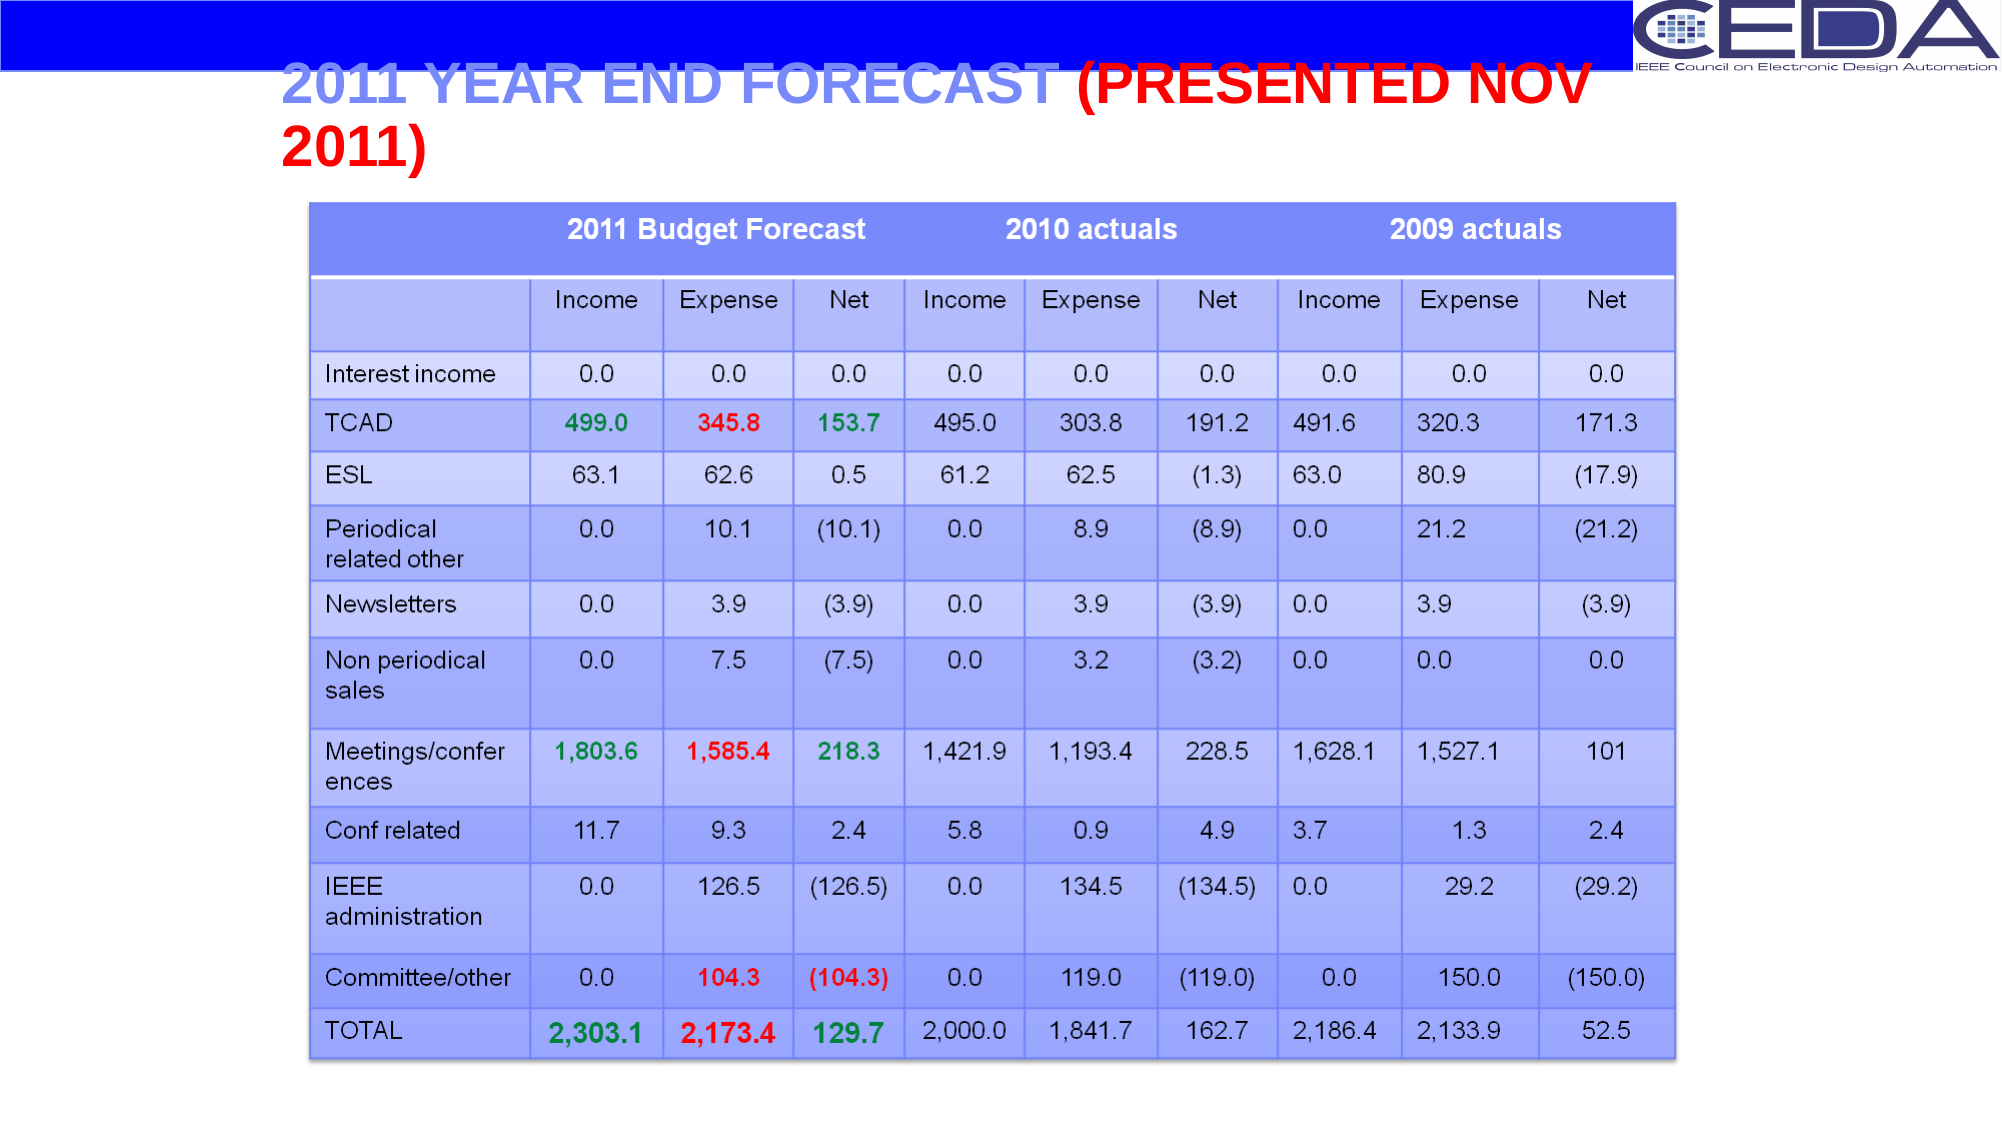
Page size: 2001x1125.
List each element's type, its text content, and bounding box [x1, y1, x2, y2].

picture [298, 191, 1688, 1071]
title 2011 Year End Forecast (presented Nov 2011) [266, 79, 1767, 187]
picture [1633, 0, 2000, 72]
